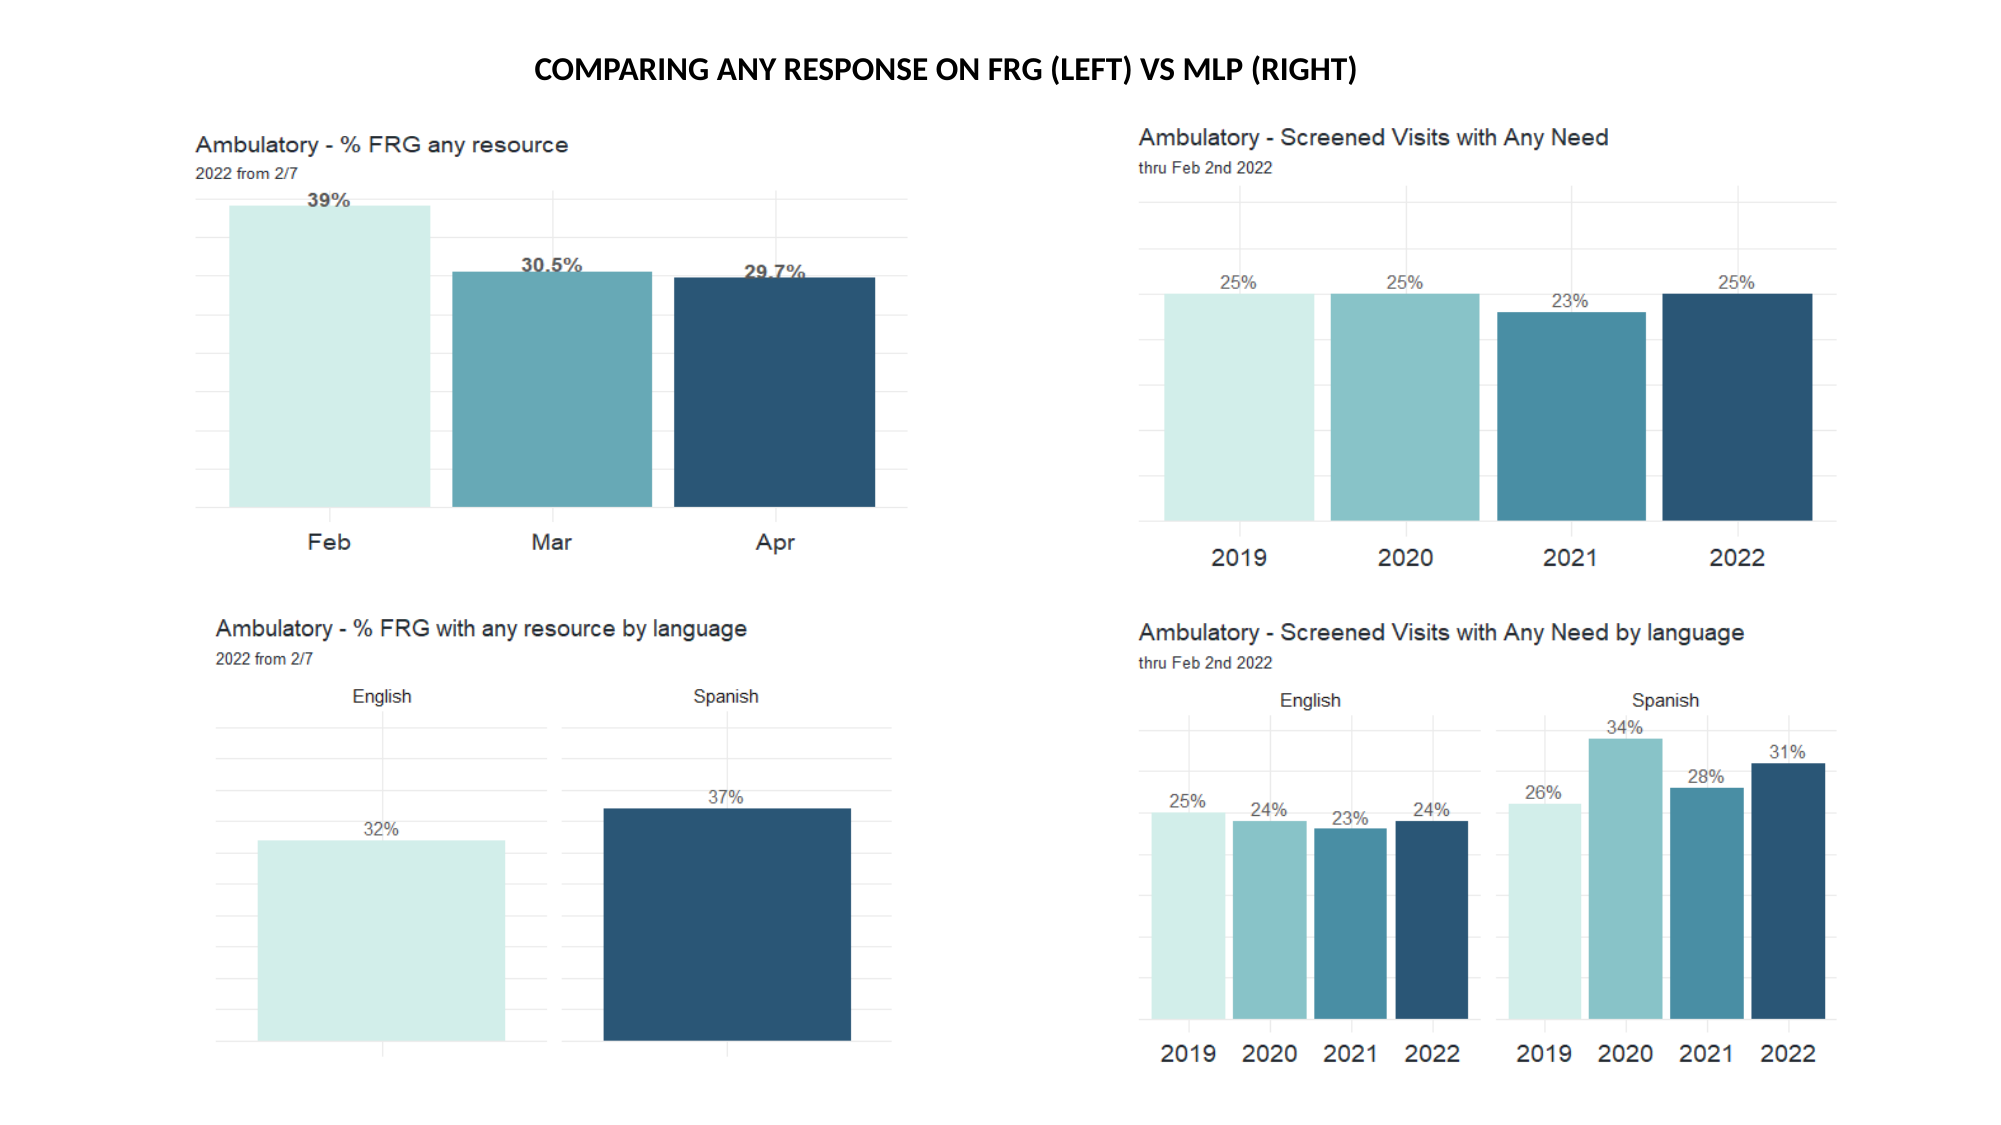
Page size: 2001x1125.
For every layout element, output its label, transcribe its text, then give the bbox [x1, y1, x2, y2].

picture [1106, 127, 1838, 598]
picture [184, 618, 893, 1090]
picture [1106, 622, 1838, 1094]
picture [162, 135, 909, 580]
text_box COMPARING ANY RESPONSE ON FRG (LEFT) VS MLP (RIGHT) [519, 39, 1481, 95]
